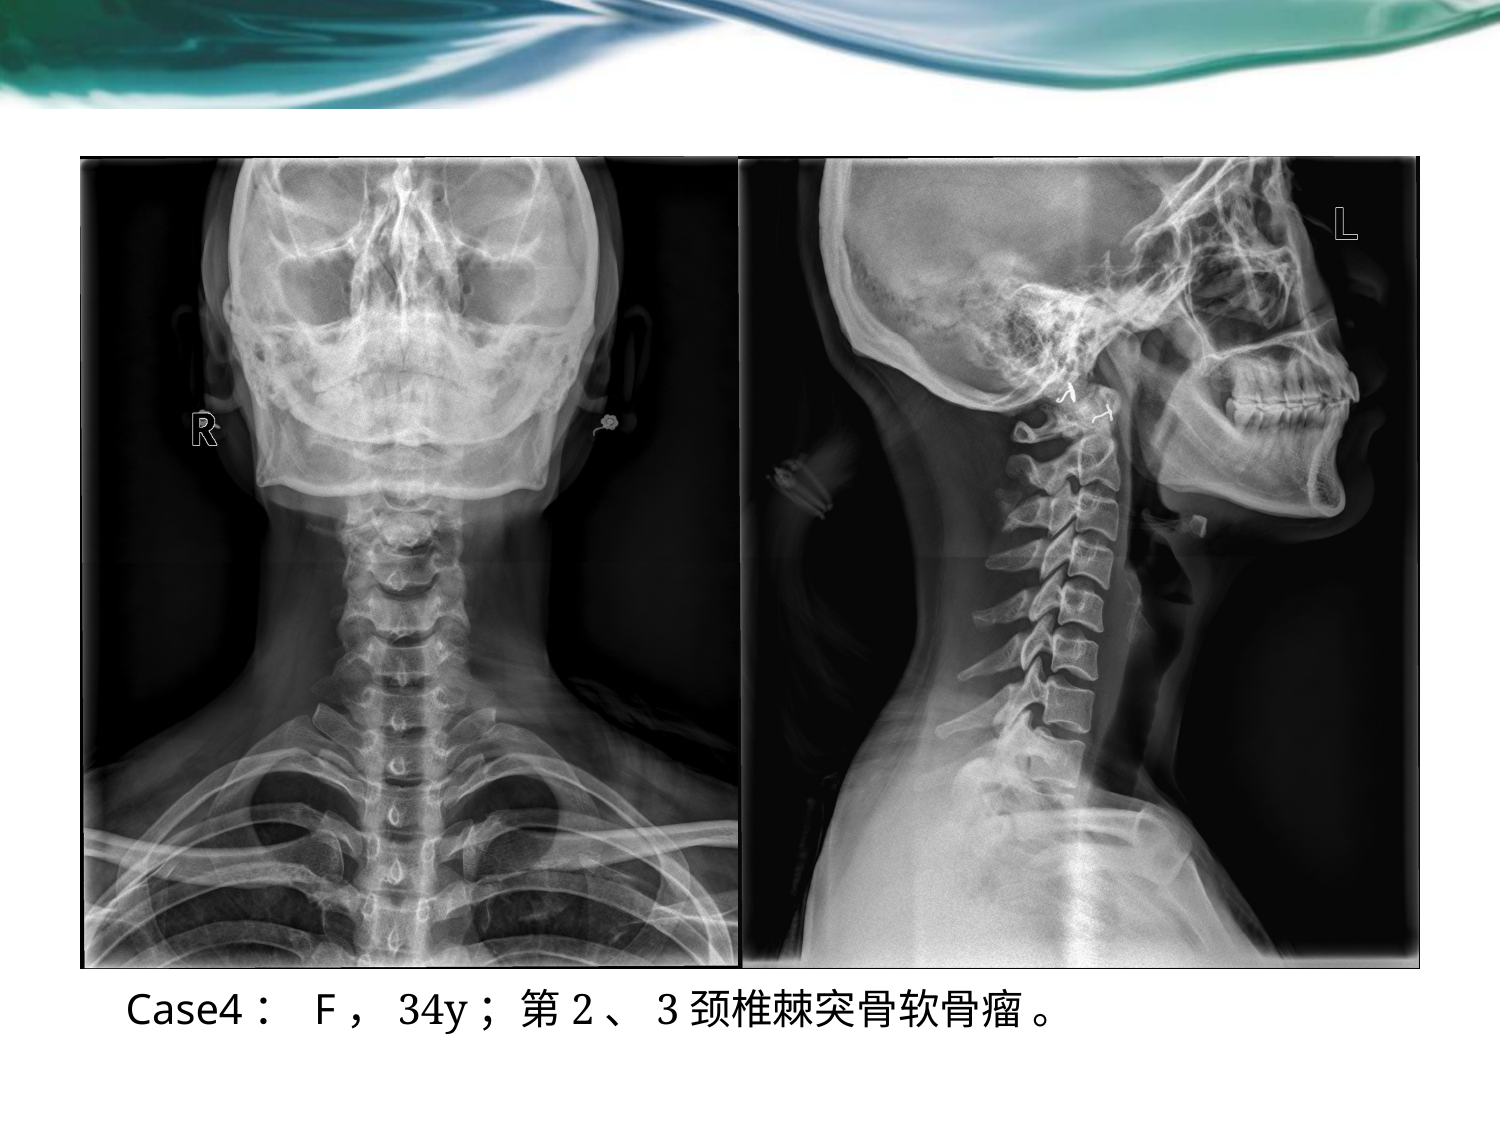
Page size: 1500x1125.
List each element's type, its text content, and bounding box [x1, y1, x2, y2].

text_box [80, 155, 1420, 969]
picture [0, 0, 1500, 109]
text_box Case4： F，34y；第2、3颈椎棘突骨软骨瘤 。 [99, 975, 1425, 1113]
